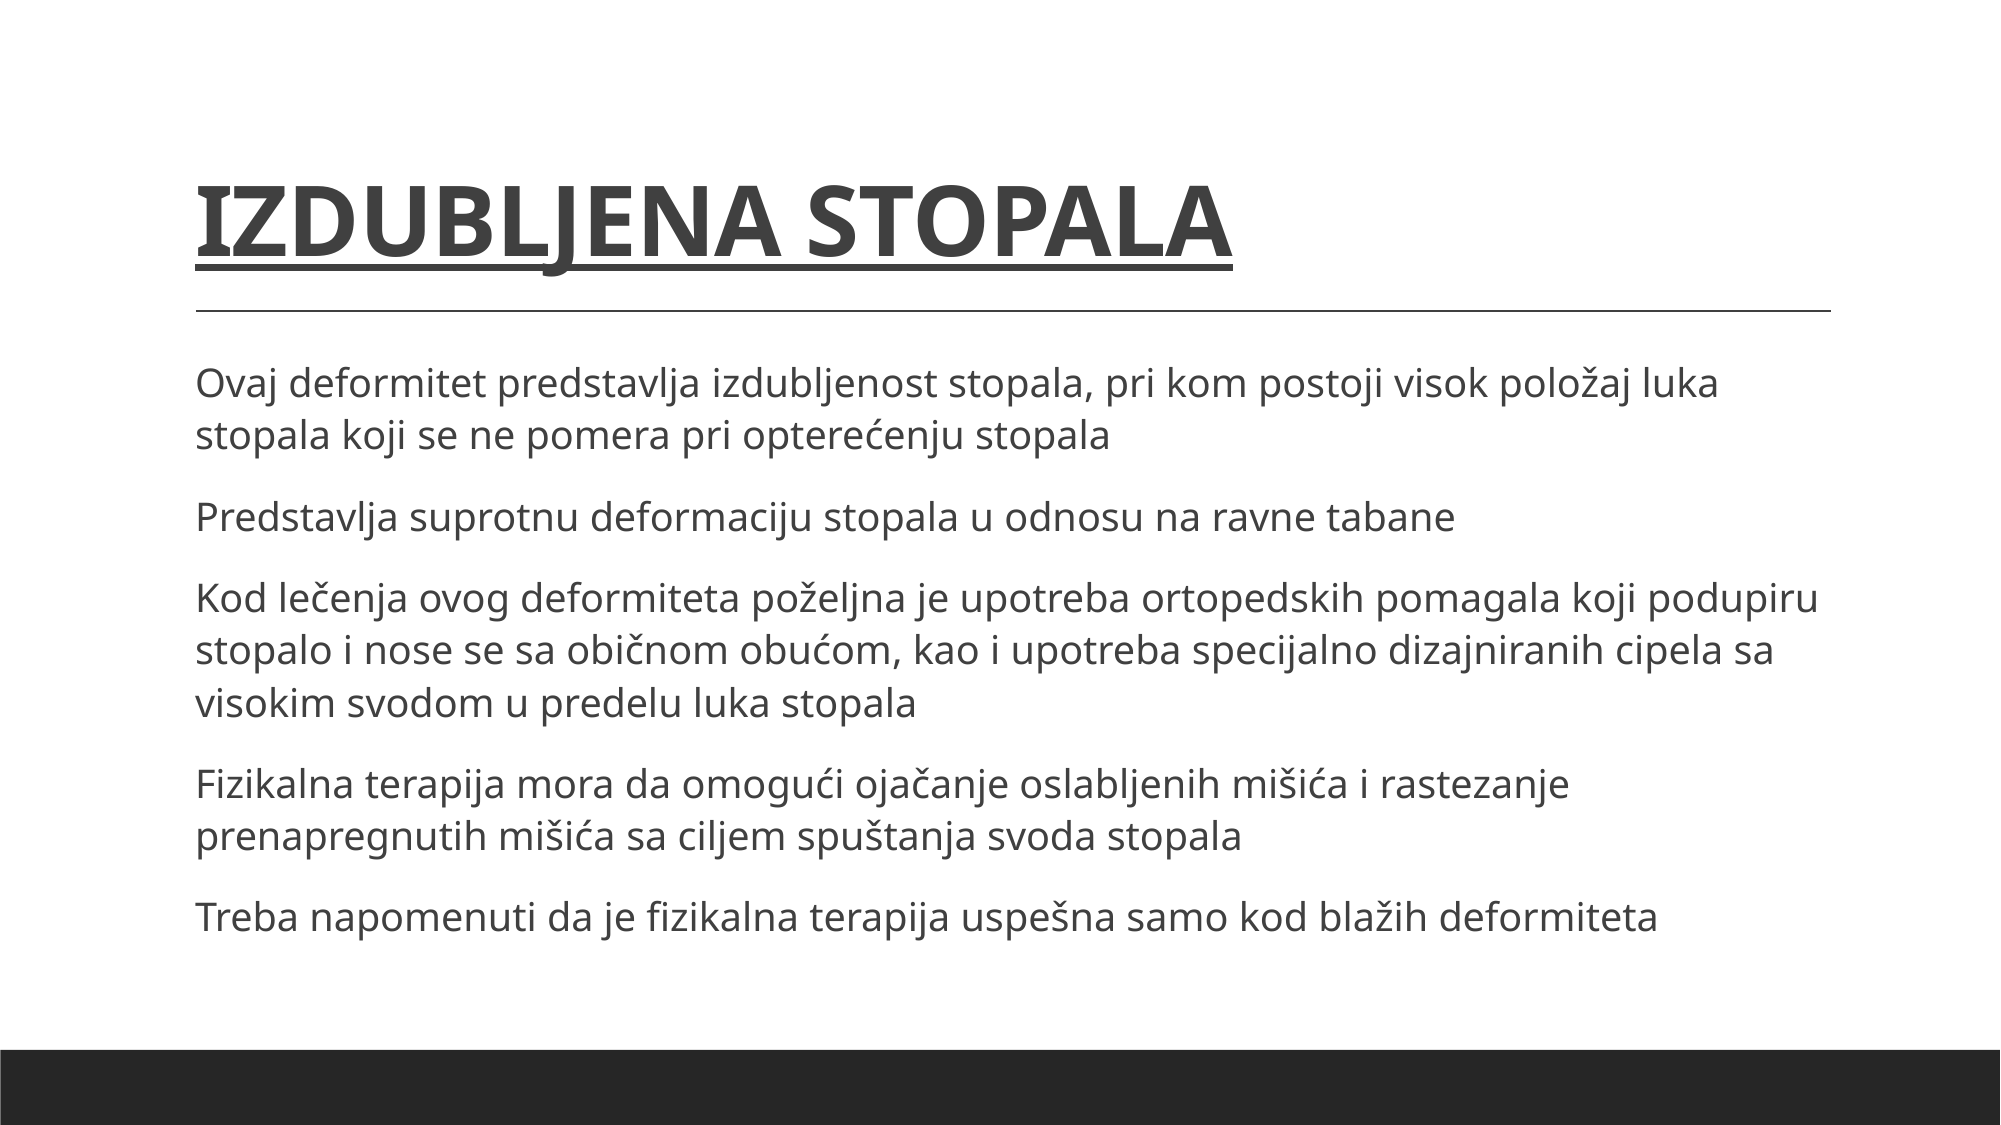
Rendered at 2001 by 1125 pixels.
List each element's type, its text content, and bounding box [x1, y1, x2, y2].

list Ovaj deformitet predstavlja izdubljenost stopala, pri kom postoji visok položaj luka stopala koji se ne pomera pri opterećenju stopala Predstavlja suprotnu deformaciju stopala u odnosu na ravne tabane Kod lečenja ovog deformiteta poželjna je upotreba ortopedskih pomagala koji podupiru stopalo i nose se sa običnom obućom, kao i upotreba specijalno dizajniranih cipela sa visokim svodom u predelu luka stopala Fizikalna terapija mora da omogući ojačanje oslabljenih mišića i rastezanje prenapregnutih mišića sa ciljem spuštanja svoda stopala Treba napomenuti da je fizikalna terapija uspešna samo kod blažih deformiteta [180, 345, 1830, 963]
title IZDUBLJENA STOPALA [180, 47, 1830, 285]
